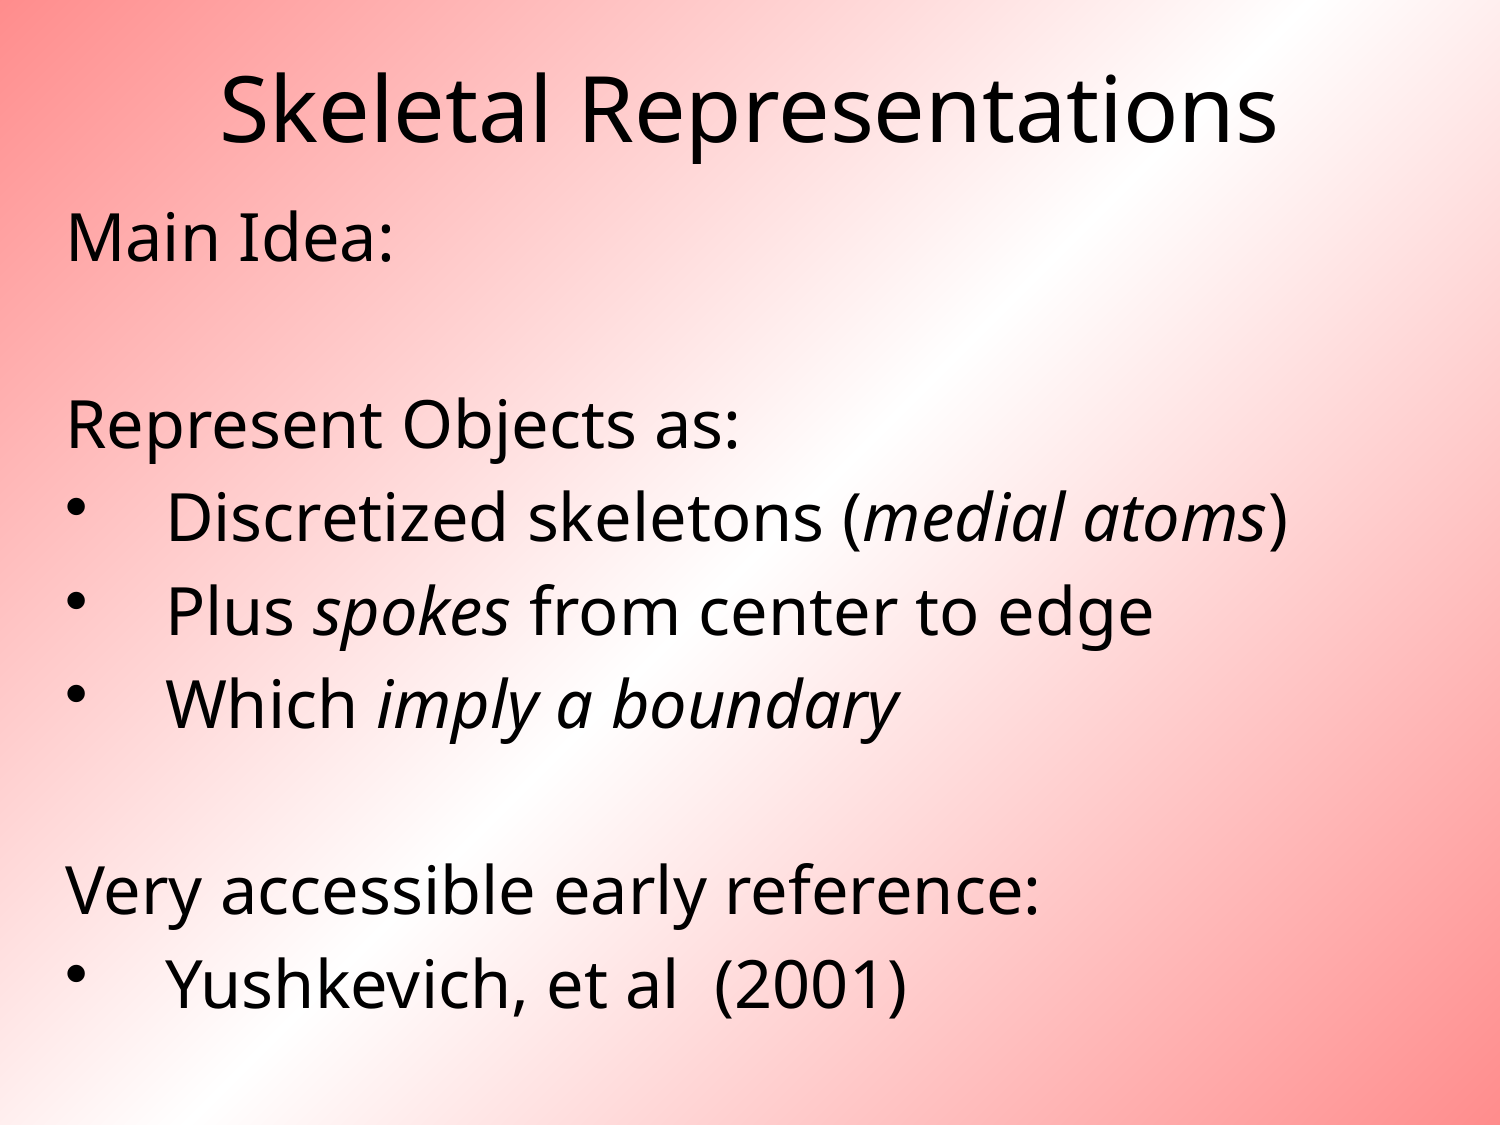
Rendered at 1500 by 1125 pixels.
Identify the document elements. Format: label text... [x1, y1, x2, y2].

title Skeletal Representations [112, 37, 1388, 175]
list Main Idea: Represent Objects as: Discretized skeletons (medial atoms) Plus spokes from center to edge Which imply a boundary Very accessible early reference: Yushkevich, et al (2001) [50, 187, 1450, 1063]
